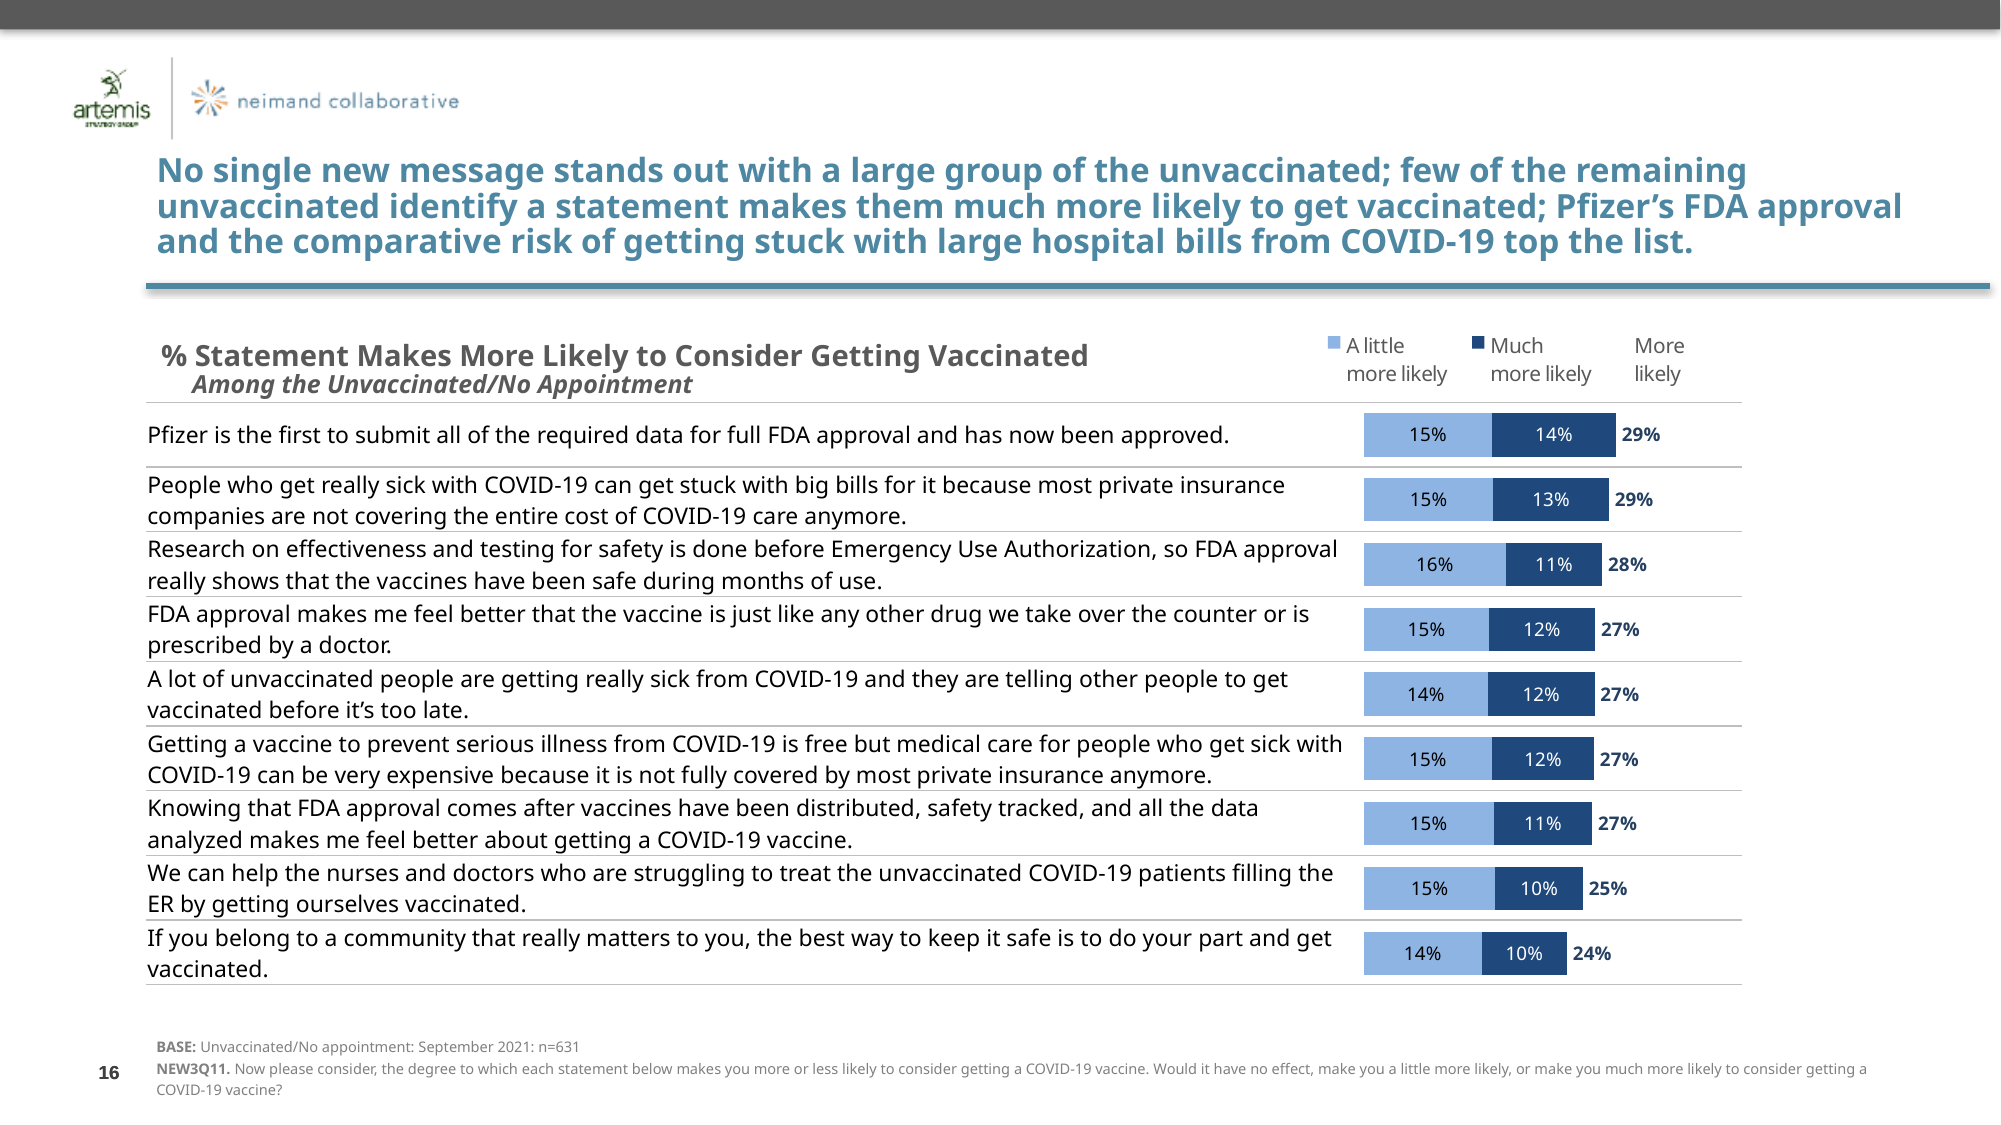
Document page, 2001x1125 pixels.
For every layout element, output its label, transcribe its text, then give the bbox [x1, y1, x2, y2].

table_cell We can help the nurses and doctors who are struggling to treat the unvaccinated COVID-19 patients filling the ER by getting ourselves vaccinated. [146, 856, 924, 919]
table_cell If you belong to a community that really matters to you, the best way to keep it safe is to do your part and get vaccinated. [146, 921, 924, 984]
table_cell A lot of unvaccinated people are getting really sick from COVID-19 and they are telling other people to get vaccinated before it’s too late. [146, 662, 924, 725]
text_box BASE: Unvaccinated/No appointment: September 2021: n=631 NEW3Q11. Now please consider, the degree to which each statement below makes you more or less likely to consider getting a COVID-19 vaccine. Would it have no effect, make you a little more likely, or make you much more likely to consider getting a COVID-19 vaccine? [141, 1026, 1903, 1107]
text_box % Statement Makes More Likely to Consider Getting Vaccinated [146, 330, 924, 380]
table_cell Research on effectiveness and testing for safety is done before Emergency Use Authorization, so FDA approval really shows that the vaccines have been safe during months of use. [146, 532, 924, 596]
text_box Among the Unvaccinated/No Appointment [177, 360, 924, 406]
table_cell Knowing that FDA approval comes after vaccines have been distributed, safety tracked, and all the data analyzed makes me feel better about getting a COVID-19 vaccine. [146, 791, 924, 855]
chart [930, 191, 2000, 1008]
table_cell FDA approval makes me feel better that the vaccine is just like any other drug we take over the counter or is prescribed by a doctor. [146, 597, 924, 661]
table_header Pfizer is the first to submit all of the required data for full FDA approval and has now been approved. [146, 403, 924, 466]
table_cell People who get really sick with COVID-19 can get stuck with big bills for it because most private insurance companies are not covering the entire cost of COVID-19 care anymore. [146, 468, 924, 531]
table_cell Getting a vaccine to prevent serious illness from COVID-19 is free but medical care for people who get sick with COVID-19 can be very expensive because it is not fully covered by most private insurance anymore. [146, 727, 924, 790]
picture [48, 56, 481, 151]
